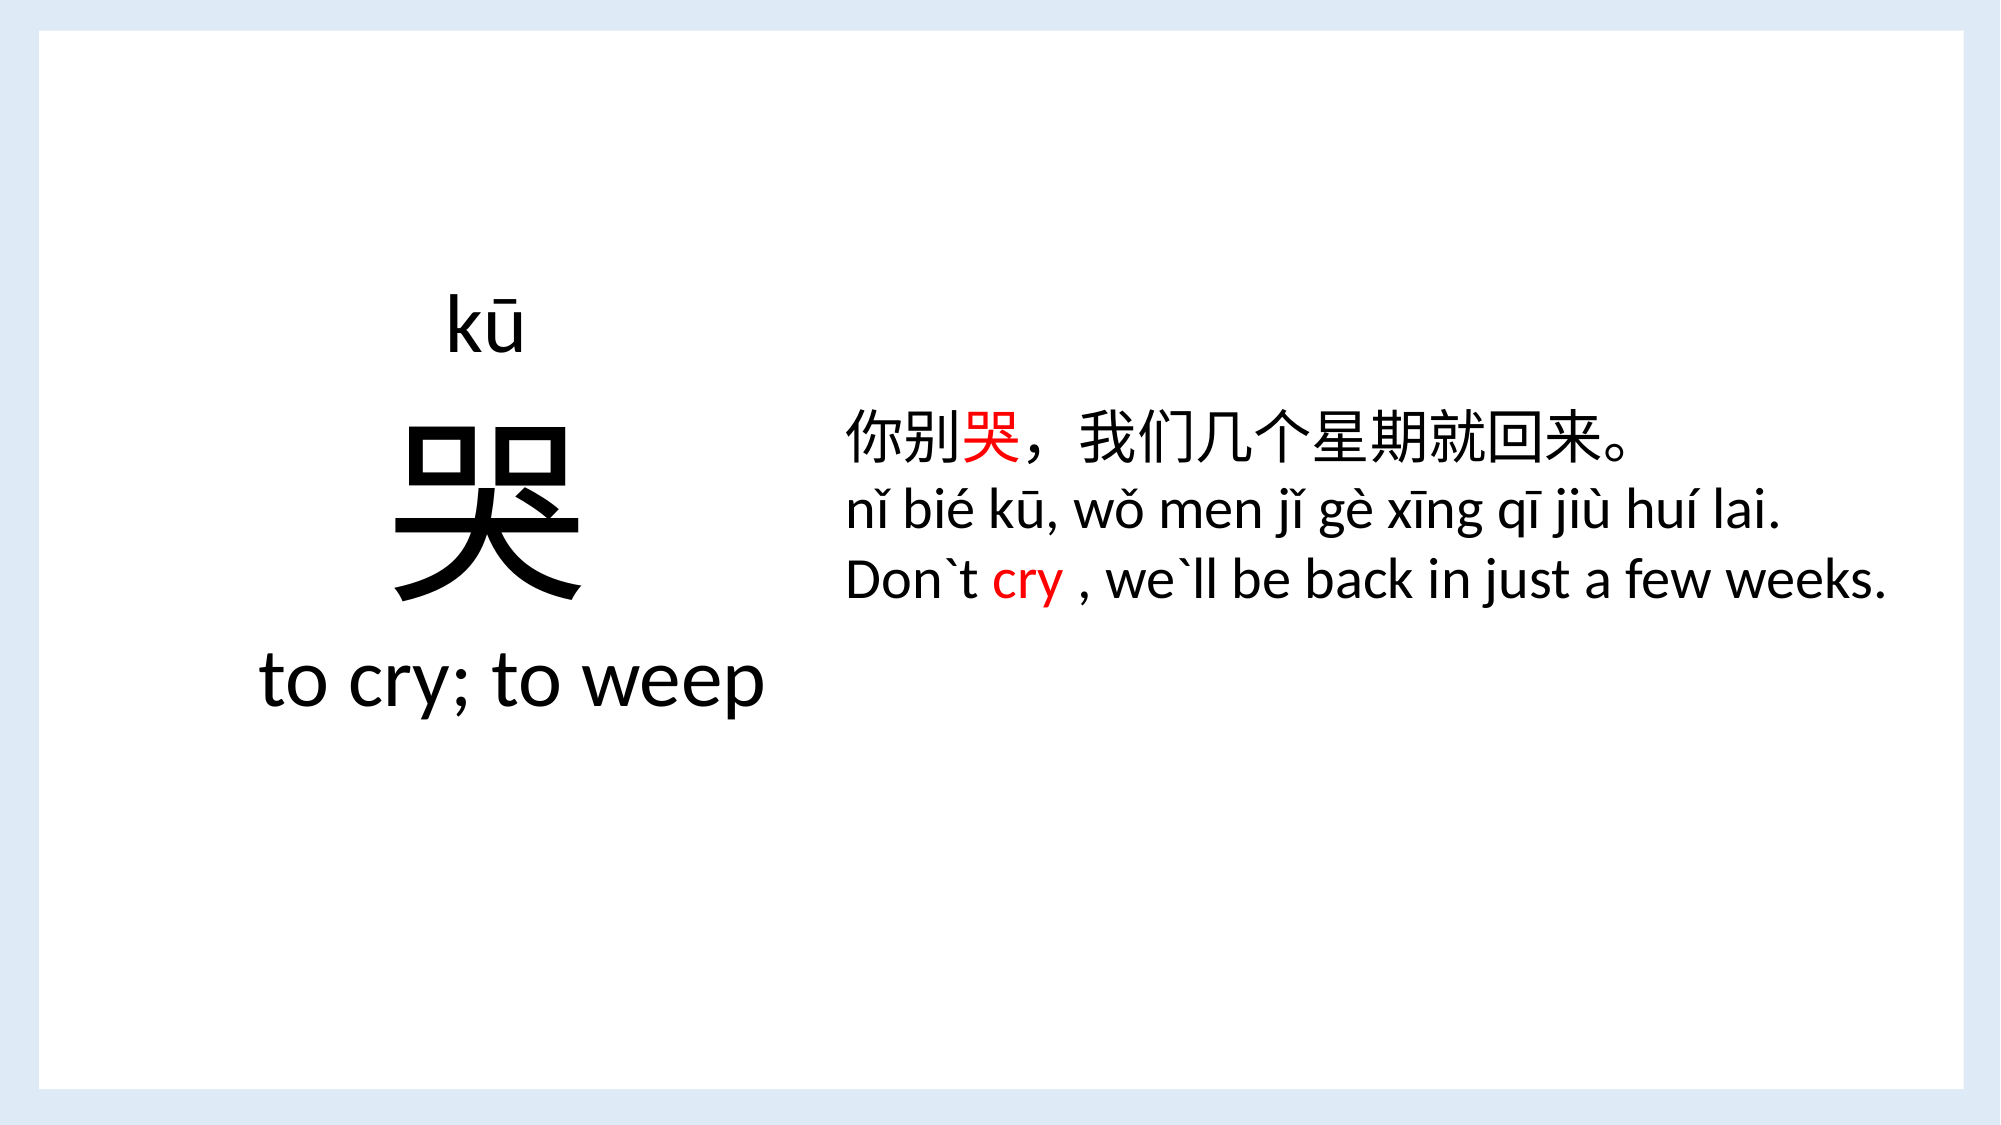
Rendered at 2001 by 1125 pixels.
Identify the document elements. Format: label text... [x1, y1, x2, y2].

text_box kū [337, 262, 648, 377]
text_box 哭 [372, 377, 636, 615]
text_box 你别哭，我们几个星期就回来。 nǐ bié kū, wǒ men jǐ gè xīng qī jiù huí lai. Don`t cry , we`ll be back in just a few weeks. [831, 393, 1921, 618]
text_box to cry; to weep [206, 615, 856, 731]
text_box [38, 30, 1965, 1090]
